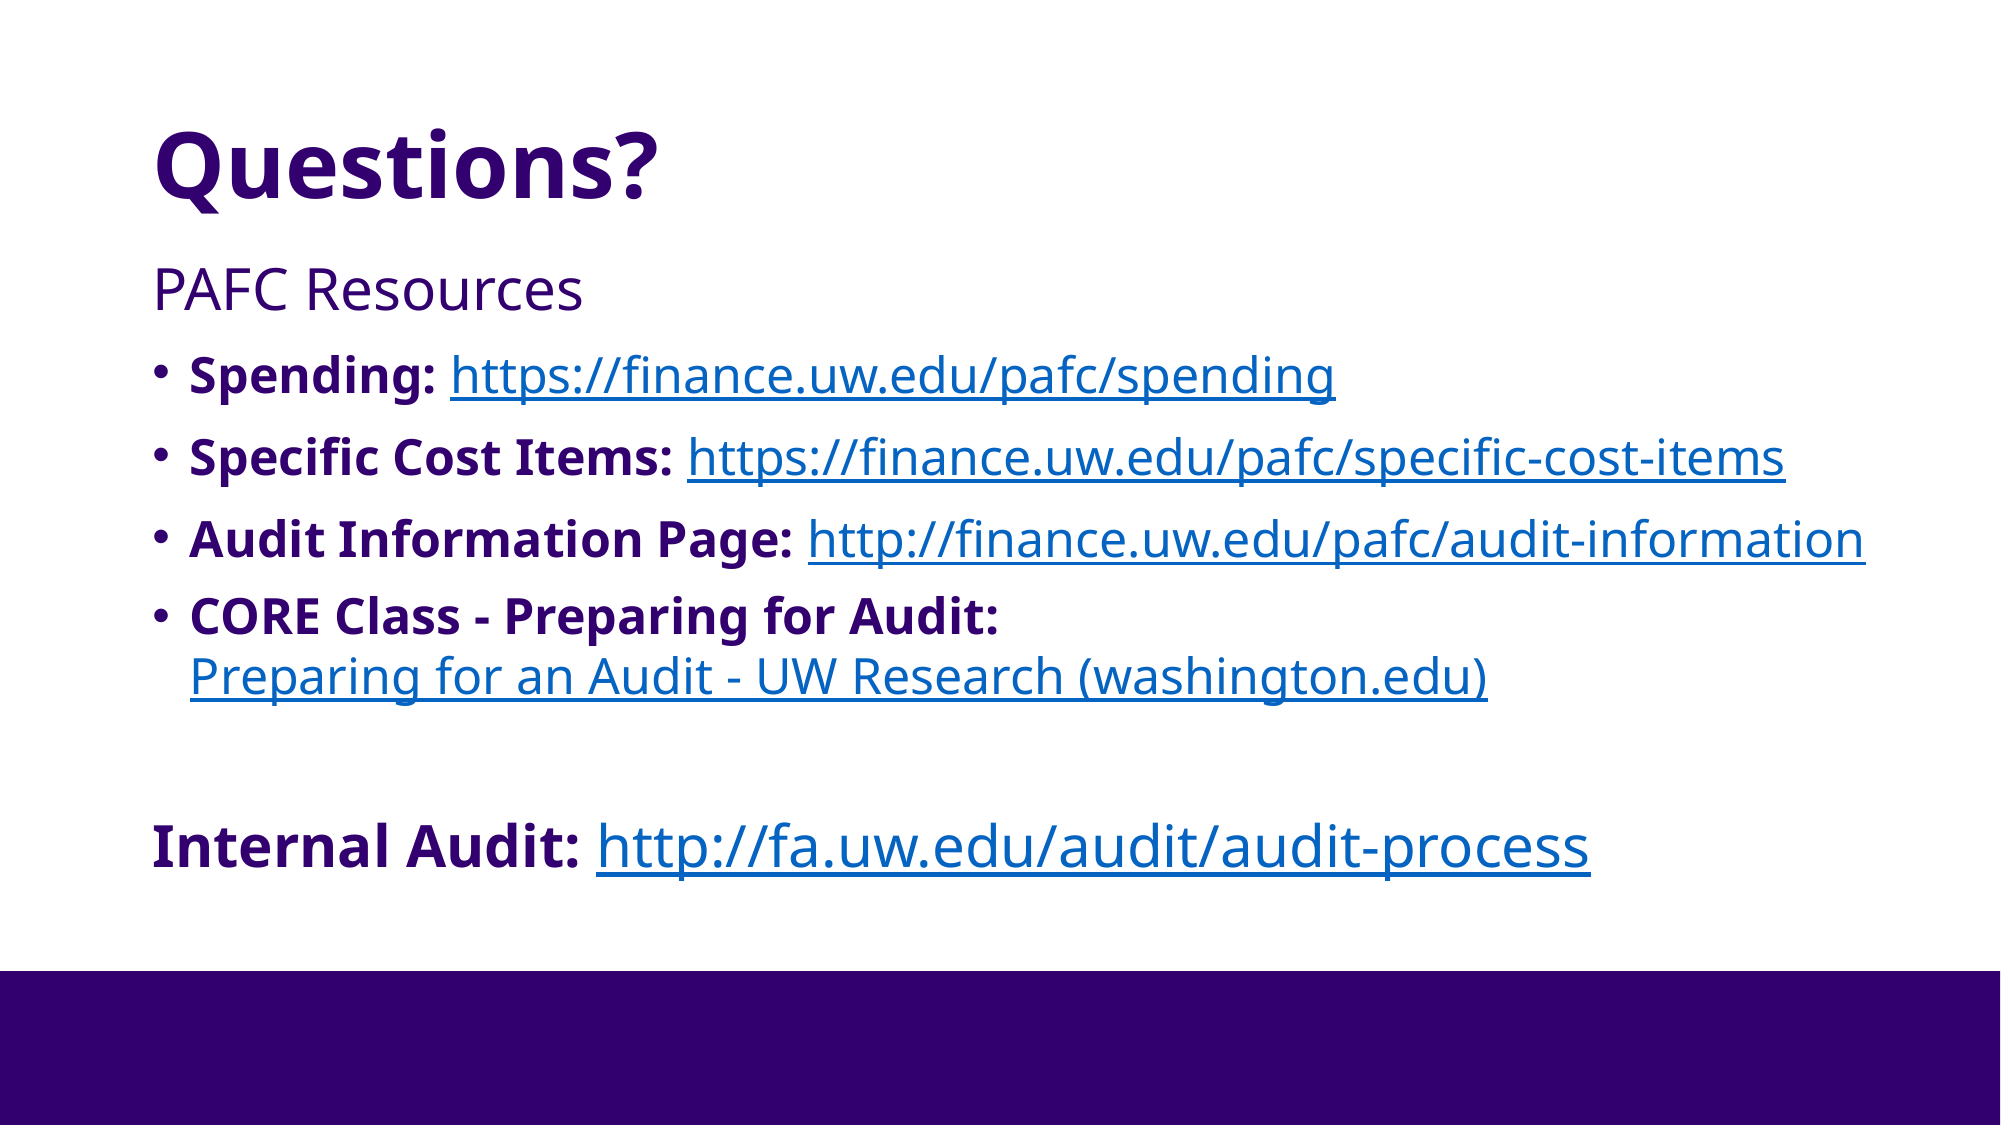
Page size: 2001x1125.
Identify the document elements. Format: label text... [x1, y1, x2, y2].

list PAFC Resources Spending: https://finance.uw.edu/pafc/spending Specific Cost Items: https://finance.uw.edu/pafc/specific-cost-items Audit Information Page: http://finance.uw.edu/pafc/audit-information CORE Class - Preparing for Audit: Preparing for an Audit - UW Research (washington.edu) Internal Audit: http://fa.uw.edu/audit/audit-process [137, 252, 1959, 967]
title Questions? [137, 59, 1863, 252]
